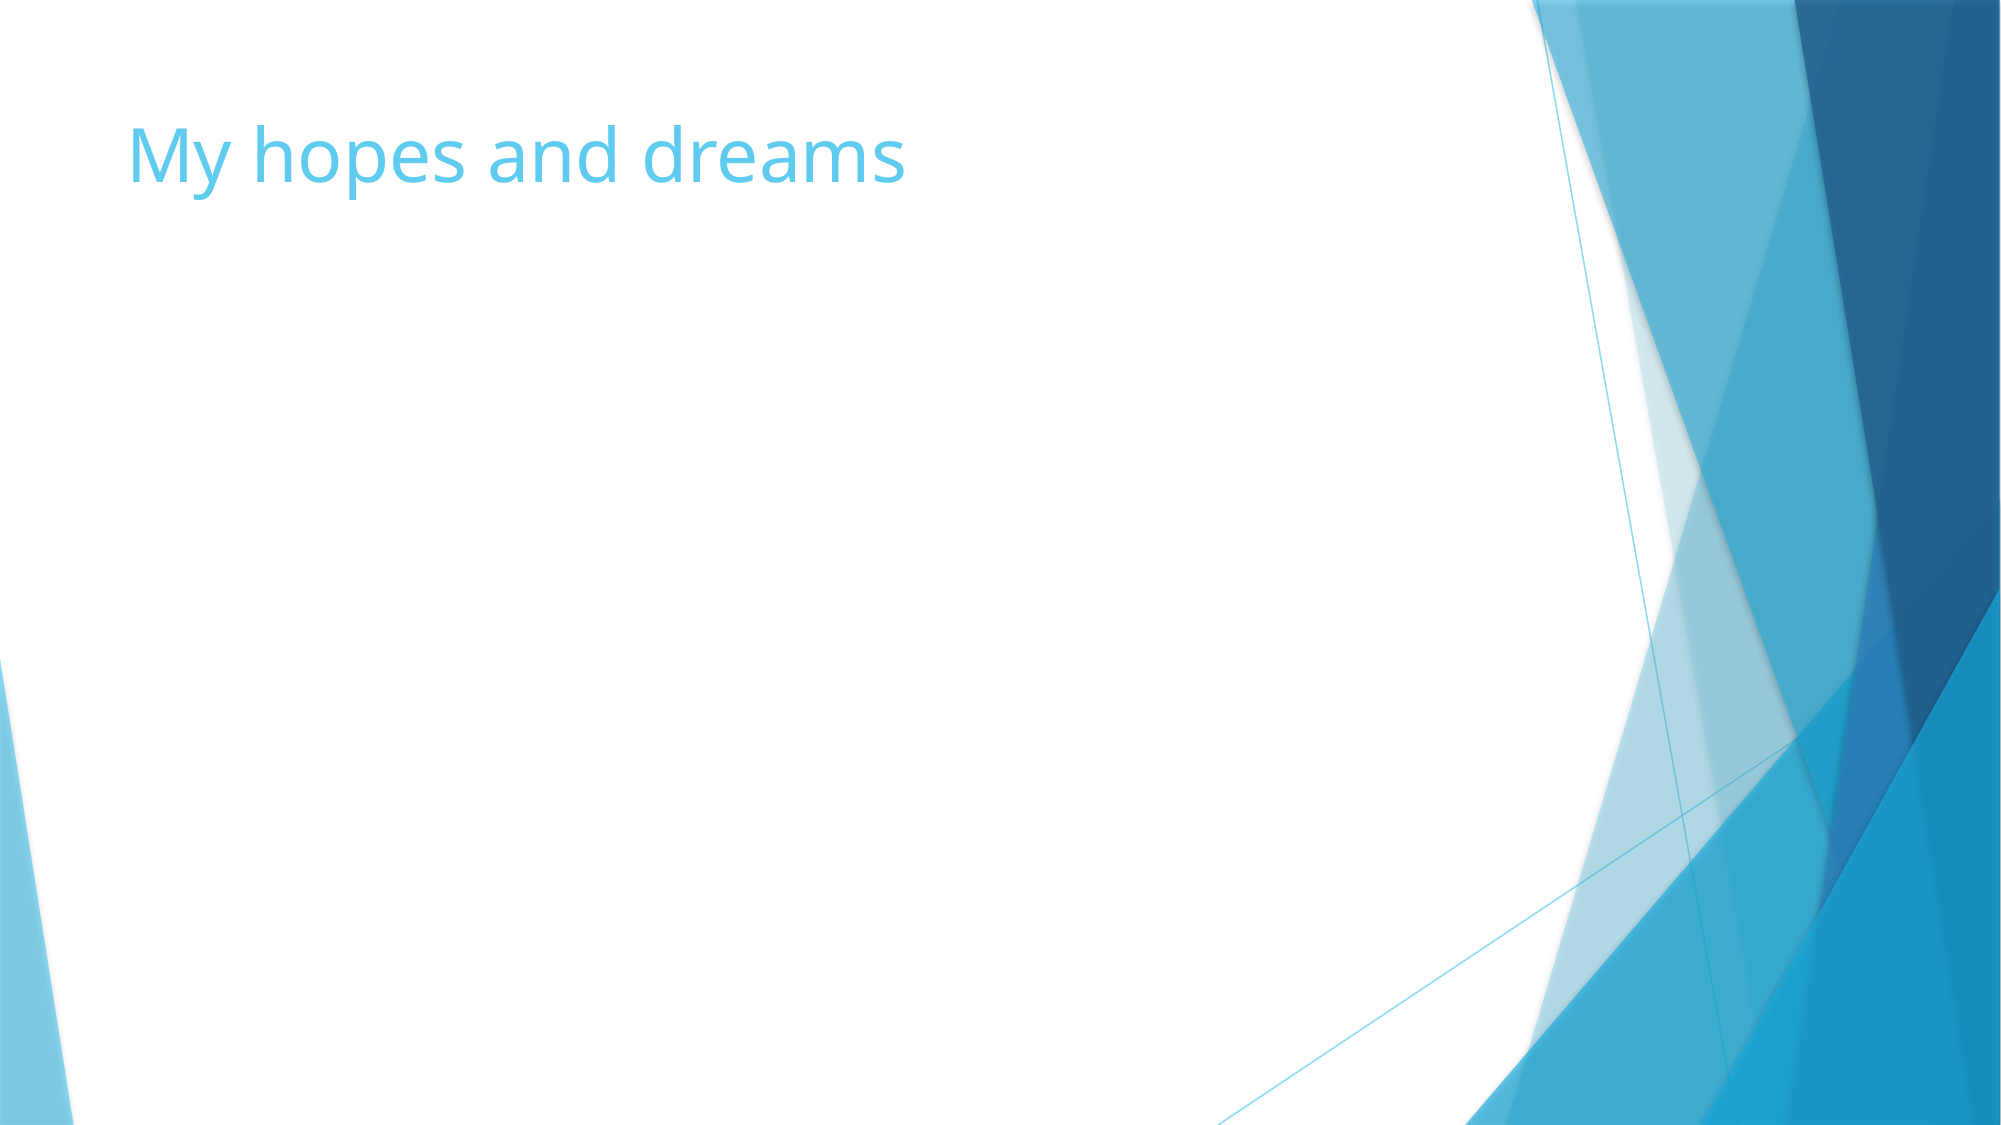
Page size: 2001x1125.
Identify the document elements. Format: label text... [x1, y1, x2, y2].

title My hopes and dreams [111, 99, 1522, 317]
